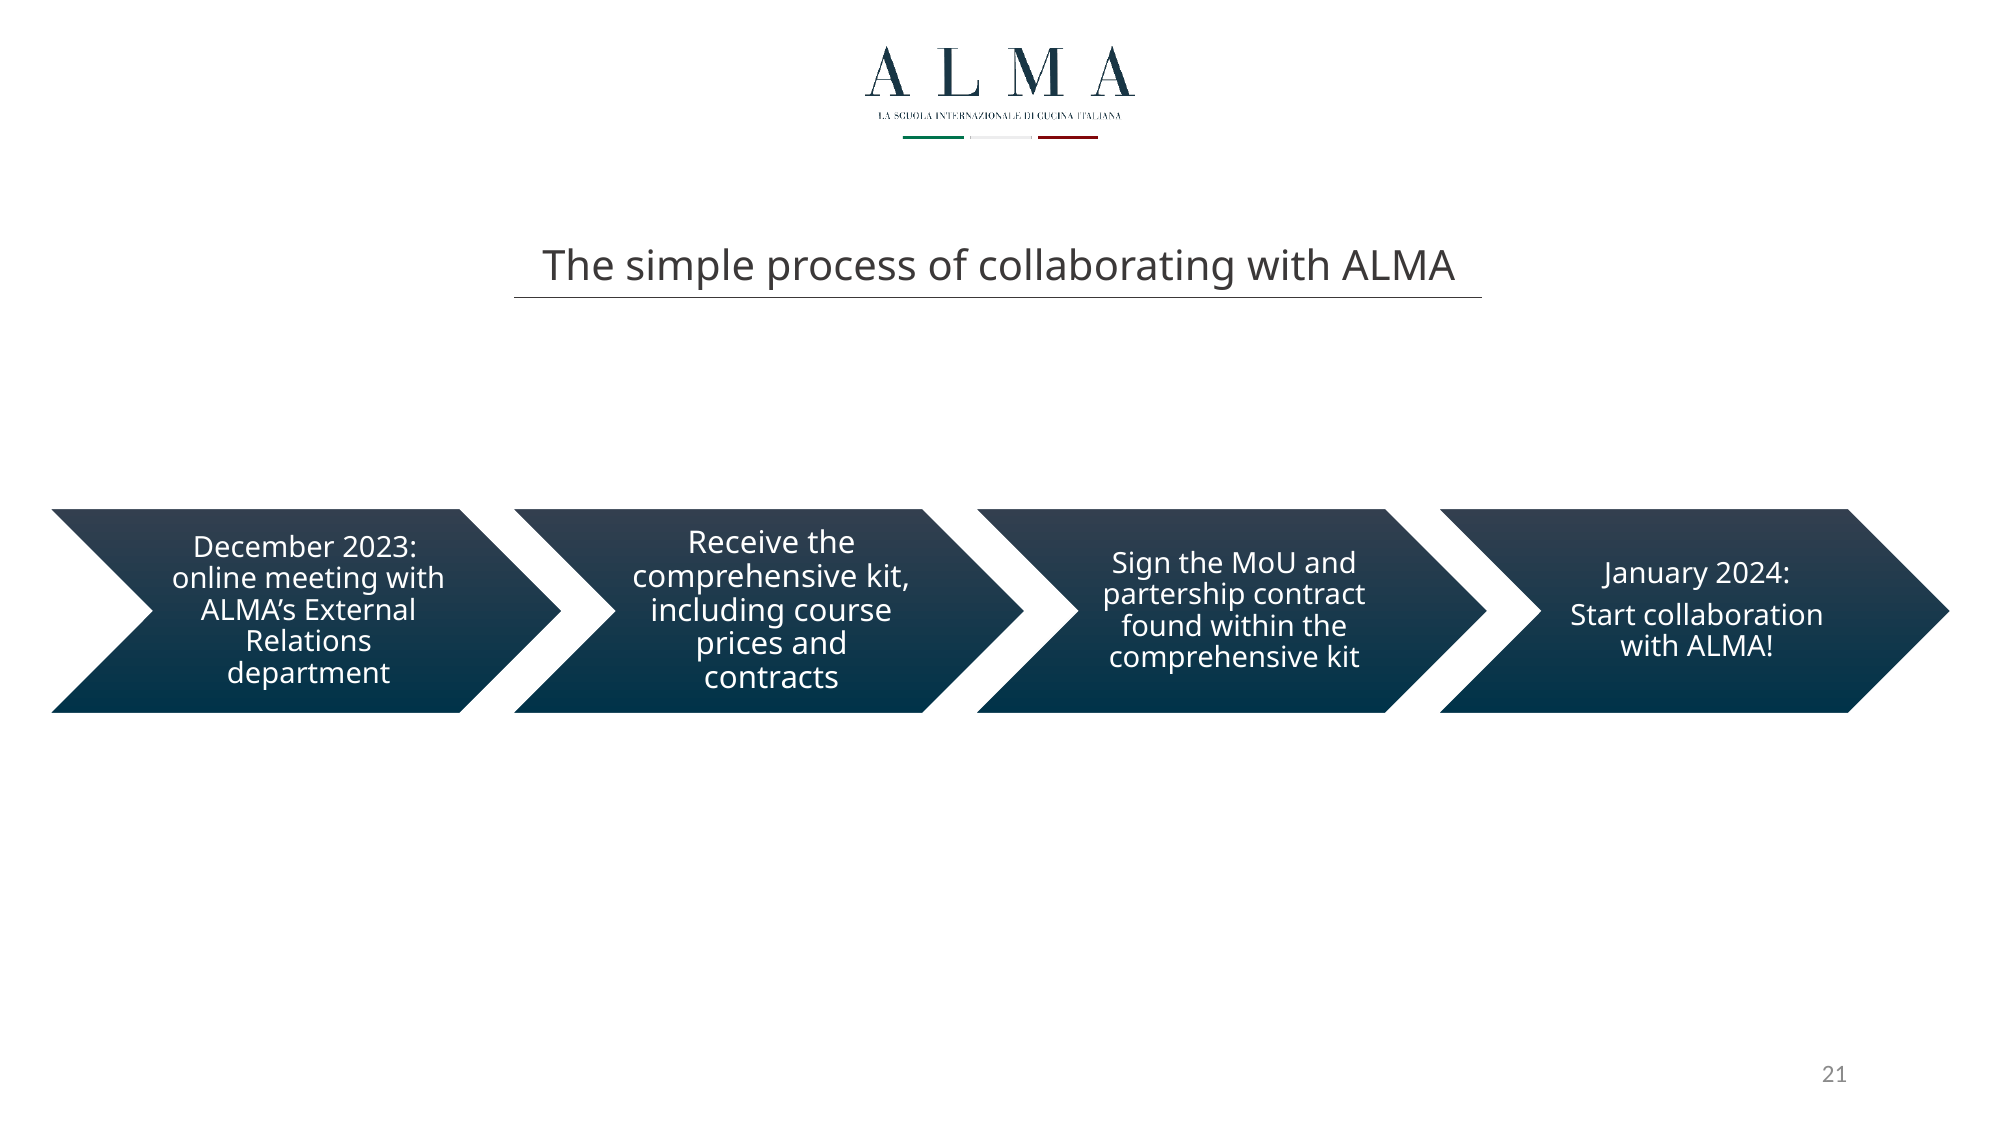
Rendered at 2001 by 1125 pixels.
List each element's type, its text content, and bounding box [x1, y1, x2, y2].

slide_number 21 [1412, 1042, 1863, 1103]
picture [865, 46, 1135, 139]
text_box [47, 222, 1953, 1000]
